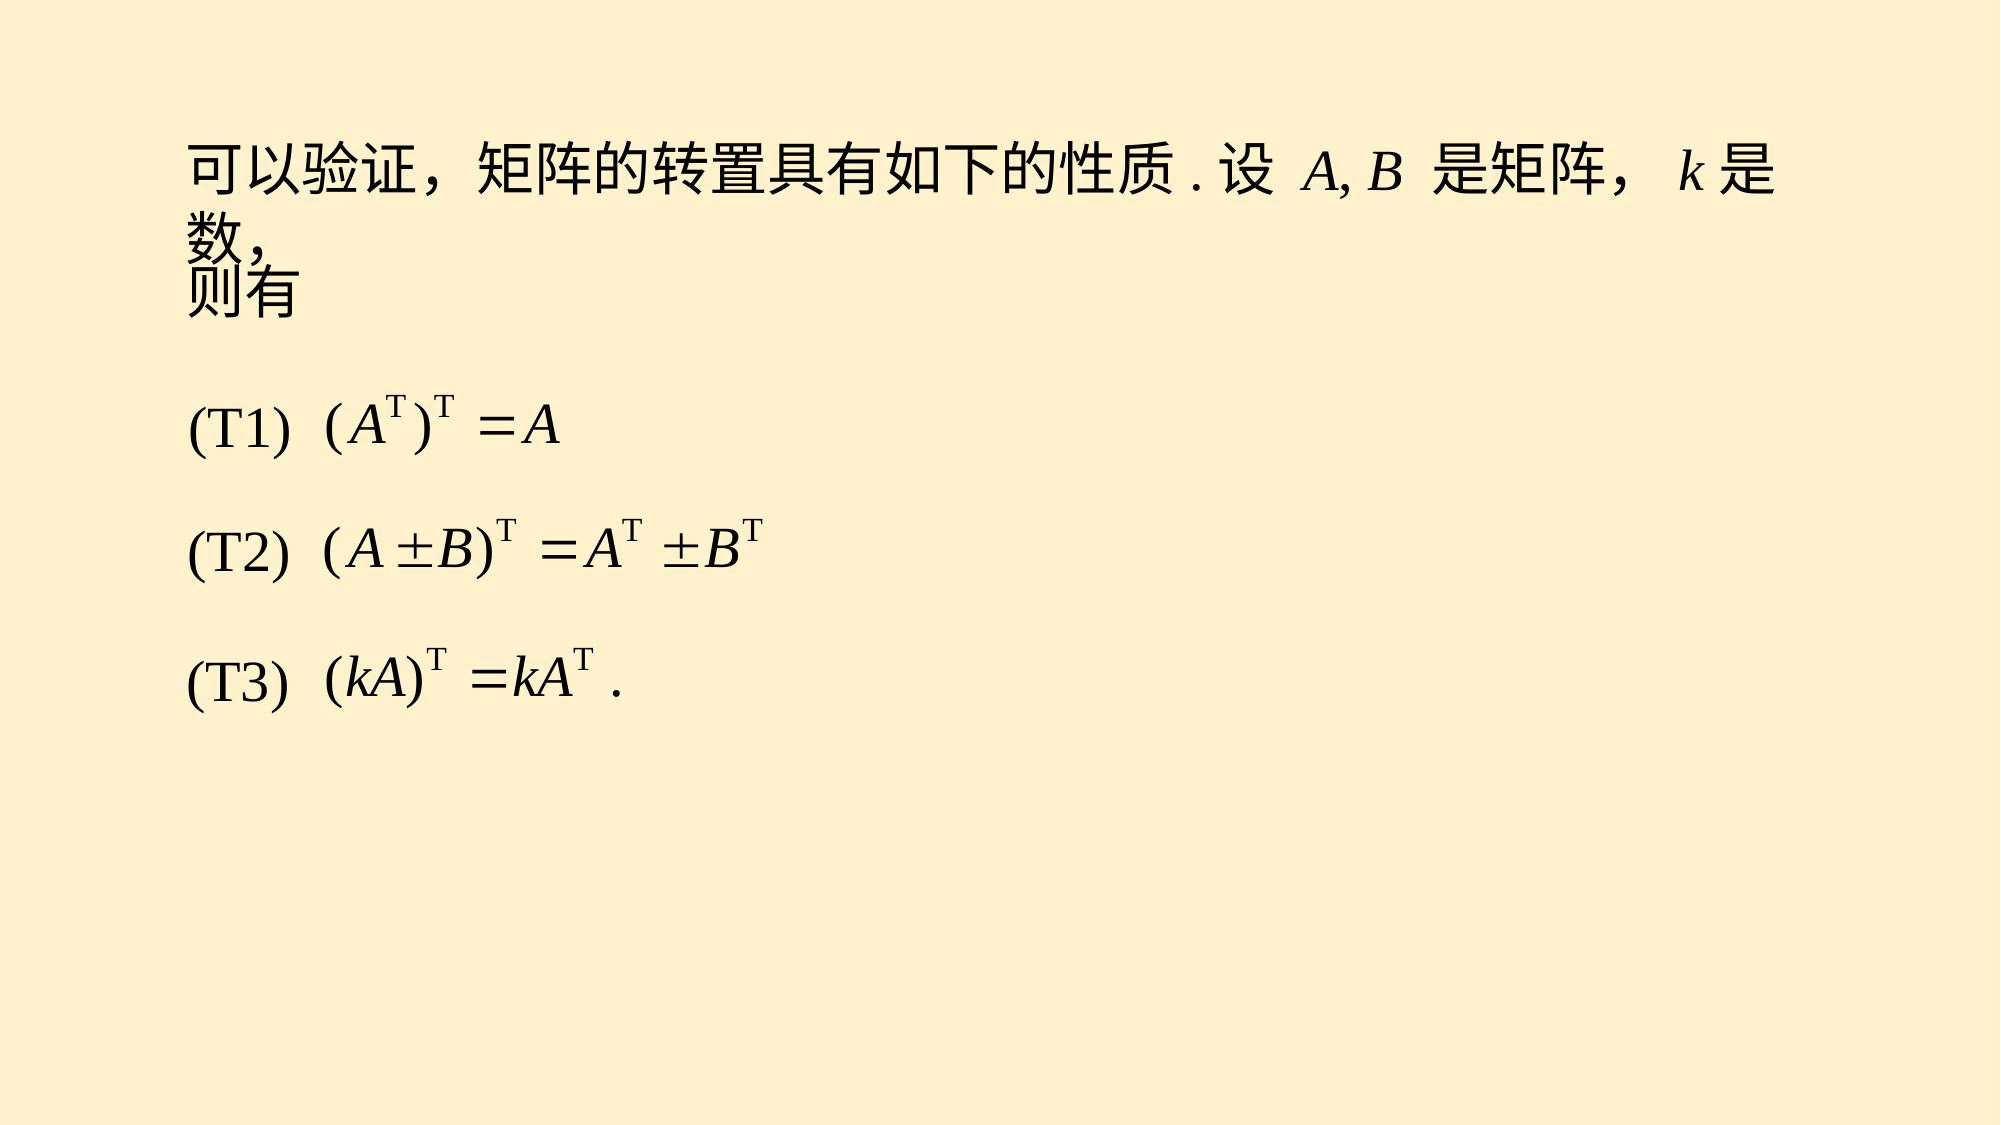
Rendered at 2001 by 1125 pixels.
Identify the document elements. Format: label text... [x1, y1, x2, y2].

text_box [172, 382, 587, 468]
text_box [171, 506, 798, 592]
text_box 可以验证，矩阵的转置具有如下的性质.设 A, B 是矩阵，k是数， [170, 124, 1830, 280]
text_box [170, 635, 624, 722]
text_box 则有 [171, 247, 318, 333]
